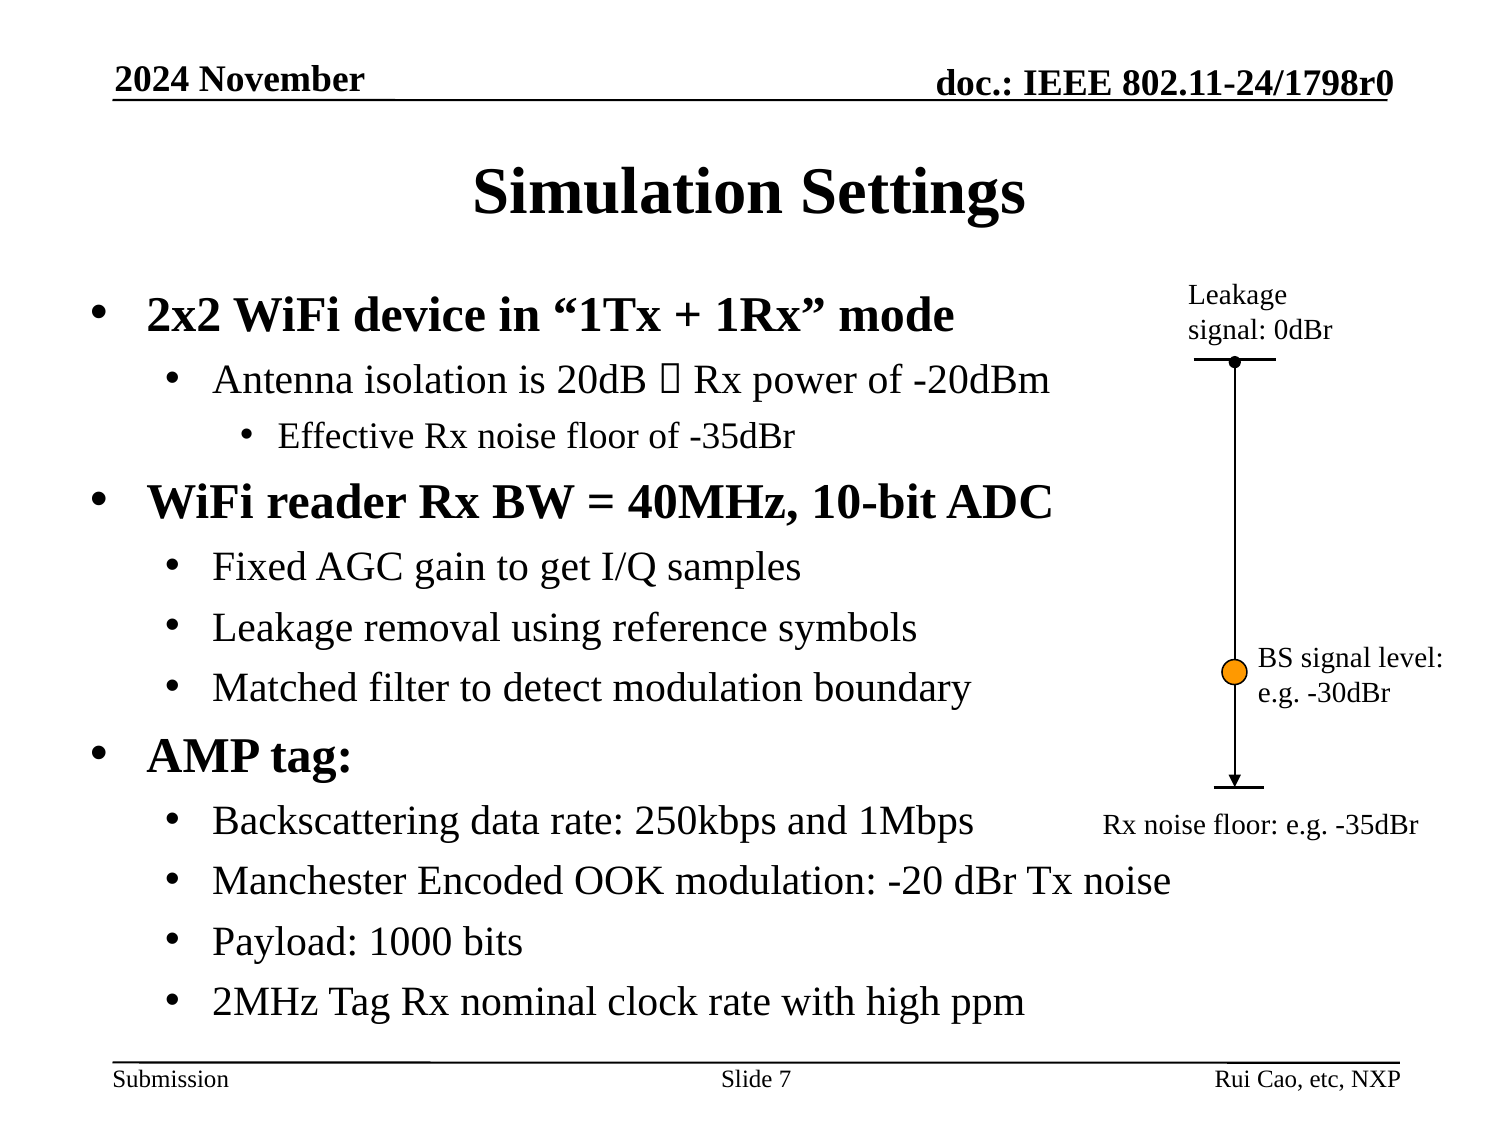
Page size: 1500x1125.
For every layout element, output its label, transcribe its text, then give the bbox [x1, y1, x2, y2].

text_box Rx noise floor: e.g. -35dBr [1087, 797, 1440, 850]
text_box Leakage signal: 0dBr [1173, 267, 1355, 368]
text_box [1240, 660, 1247, 684]
title Simulation Settings [112, 99, 1388, 273]
slide_number Slide 7 [712, 1061, 800, 1123]
list 2x2 WiFi device in “1Tx + 1Rx” mode Antenna isolation is 20dB  Rx power of -20dBm Effective Rx noise floor of -35dBr WiFi reader Rx BW = 40MHz, 10-bit ADC Fixed AGC gain to get I/Q samples Leakage removal using reference symbols Matched filter to detect modulation boundary AMP tag: Backscattering data rate: 250kbps and 1Mbps Manchester Encoded OOK modulation: -20 dBr Tx noise Payload: 1000 bits 2MHz Tag Rx nominal clock rate with high ppm [74, 273, 1413, 1006]
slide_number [114, 54, 423, 100]
text_box BS signal level: e.g. -30dBr [1242, 630, 1468, 731]
text_box [1221, 660, 1230, 684]
footer Rui Cao, etc, NXP [878, 1061, 1402, 1093]
